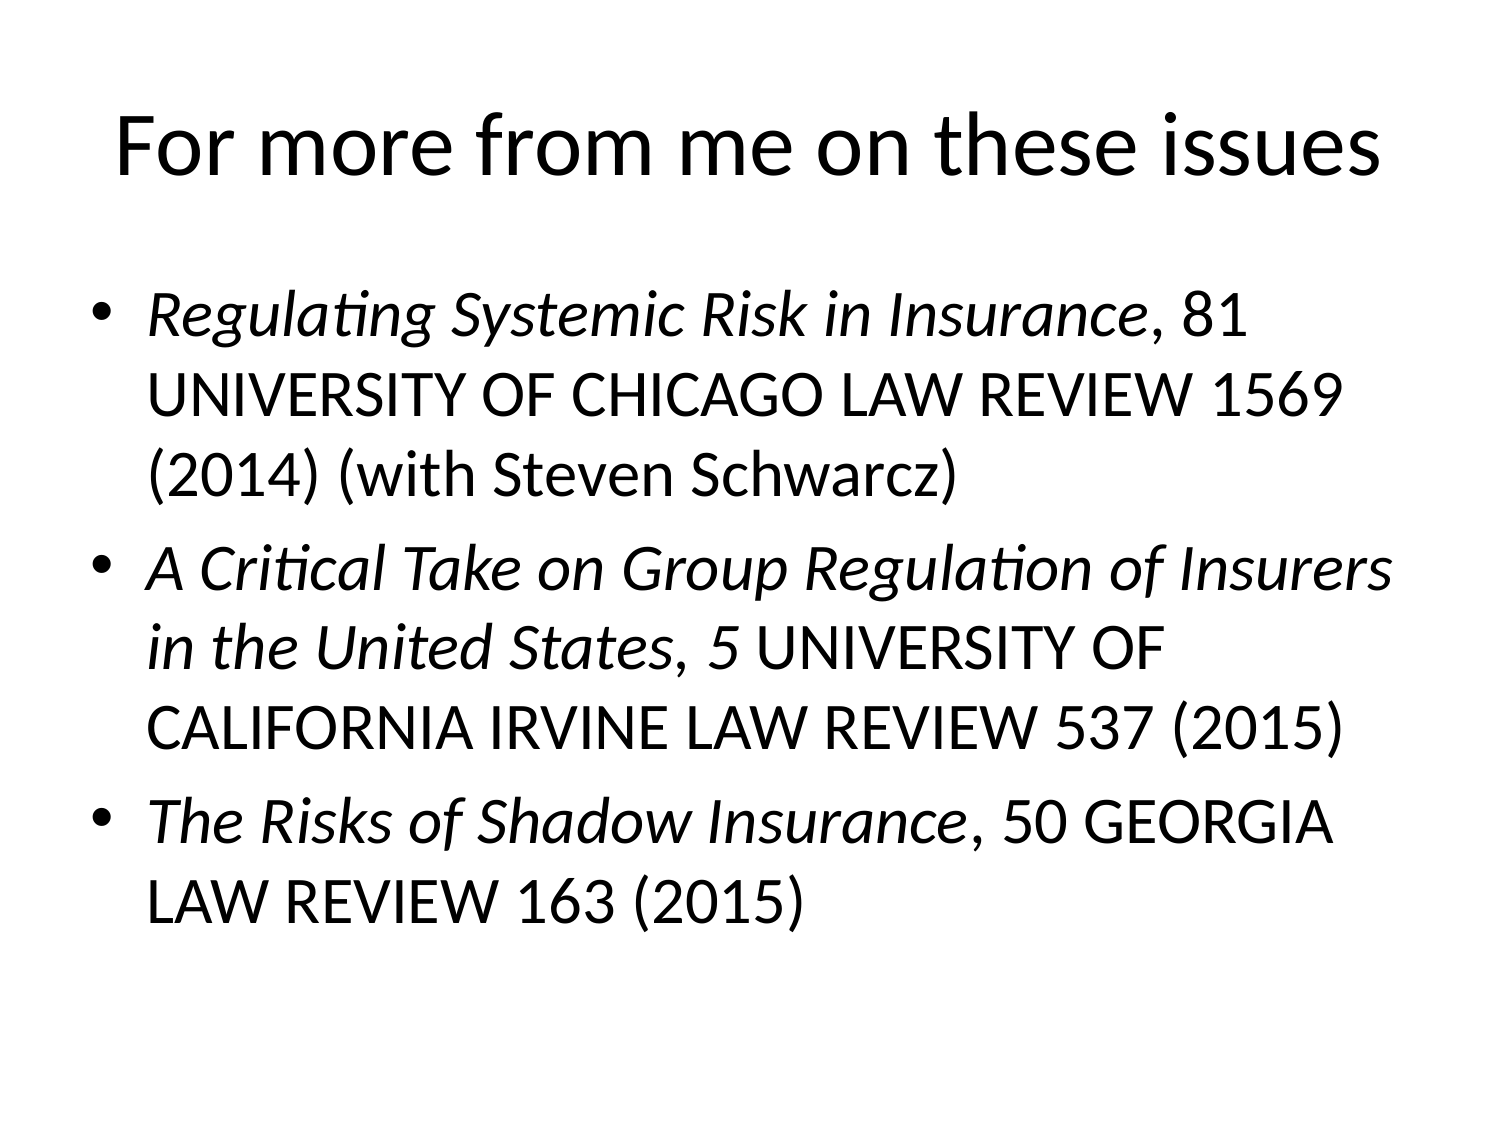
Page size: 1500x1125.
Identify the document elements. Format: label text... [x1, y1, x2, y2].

list Regulating Systemic Risk in Insurance, 81 University of Chicago Law Review 1569 (2014) (with Steven Schwarcz) A Critical Take on Group Regulation of Insurers in the United States, 5 University of California Irvine Law Review 537 (2015) The Risks of Shadow Insurance, 50 Georgia Law Review 163 (2015) [75, 262, 1425, 1005]
title For more from me on these issues [75, 45, 1425, 233]
